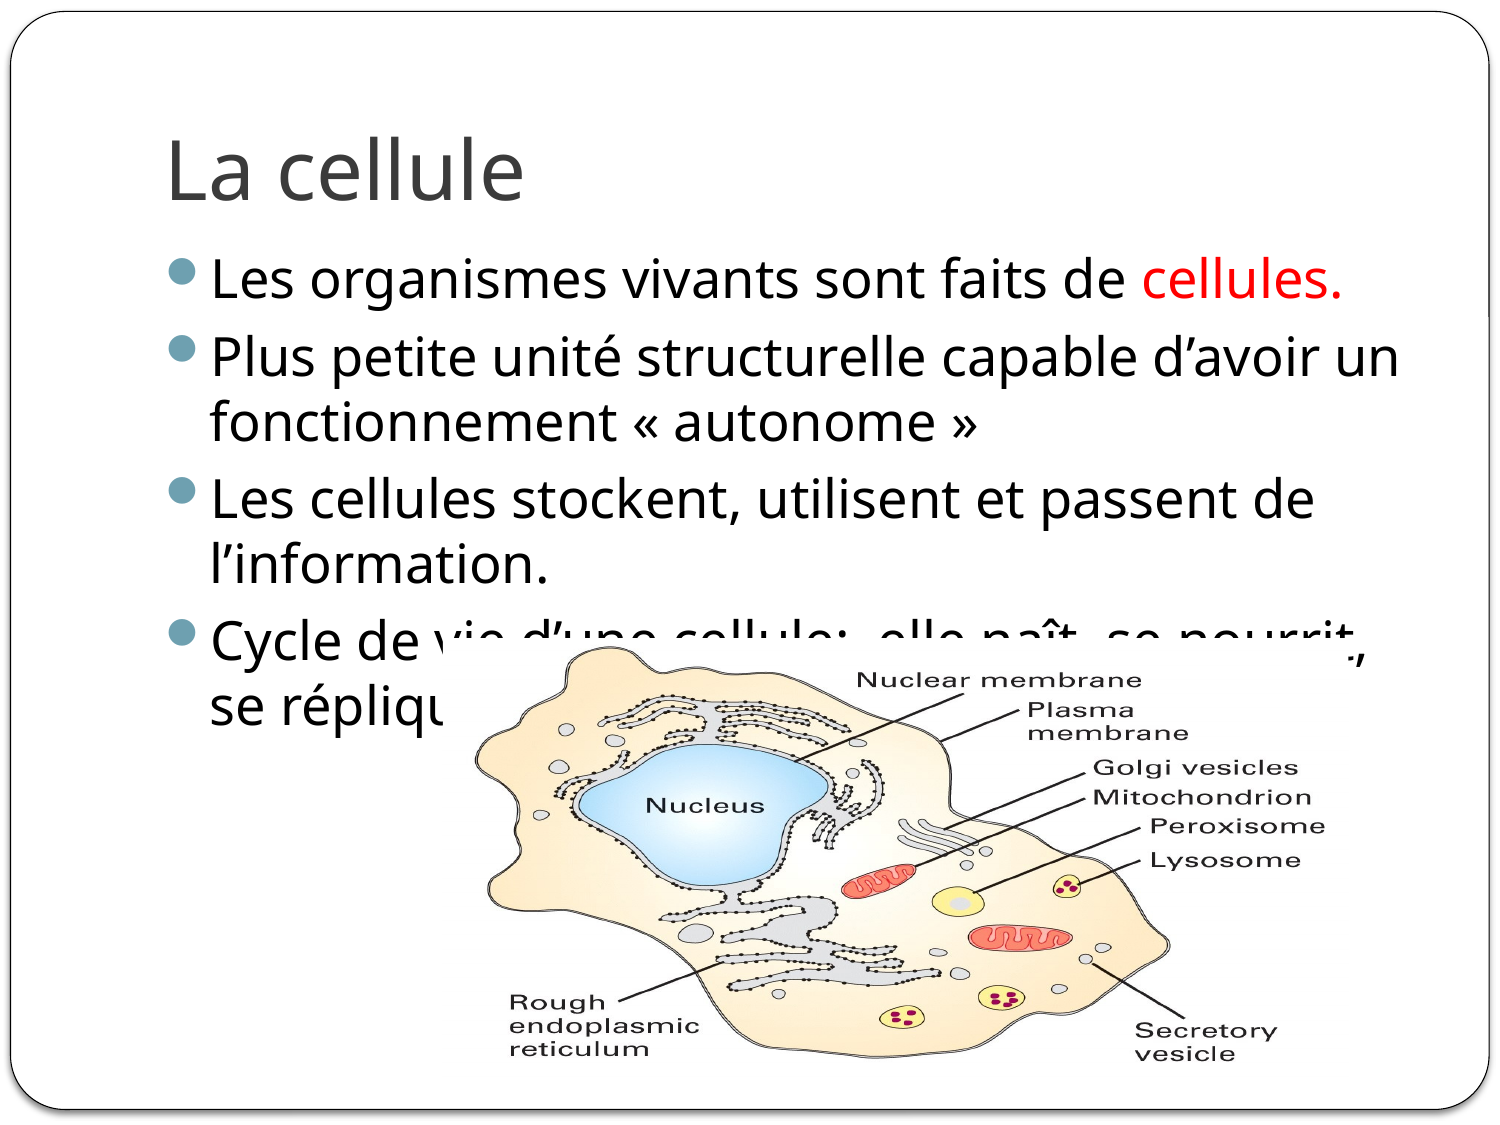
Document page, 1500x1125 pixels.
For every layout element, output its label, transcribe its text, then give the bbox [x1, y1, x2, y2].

list Les organismes vivants sont faits de cellules. Plus petite unité structurelle capable d’avoir un fonctionnement « autonome » Les cellules stockent, utilisent et passent de l’information. Cycle de vie d’une cellule: elle naît, se nourrit, se réplique. meurt. [150, 237, 1425, 988]
picture [442, 638, 1349, 1077]
title La cellule [150, 45, 1425, 233]
